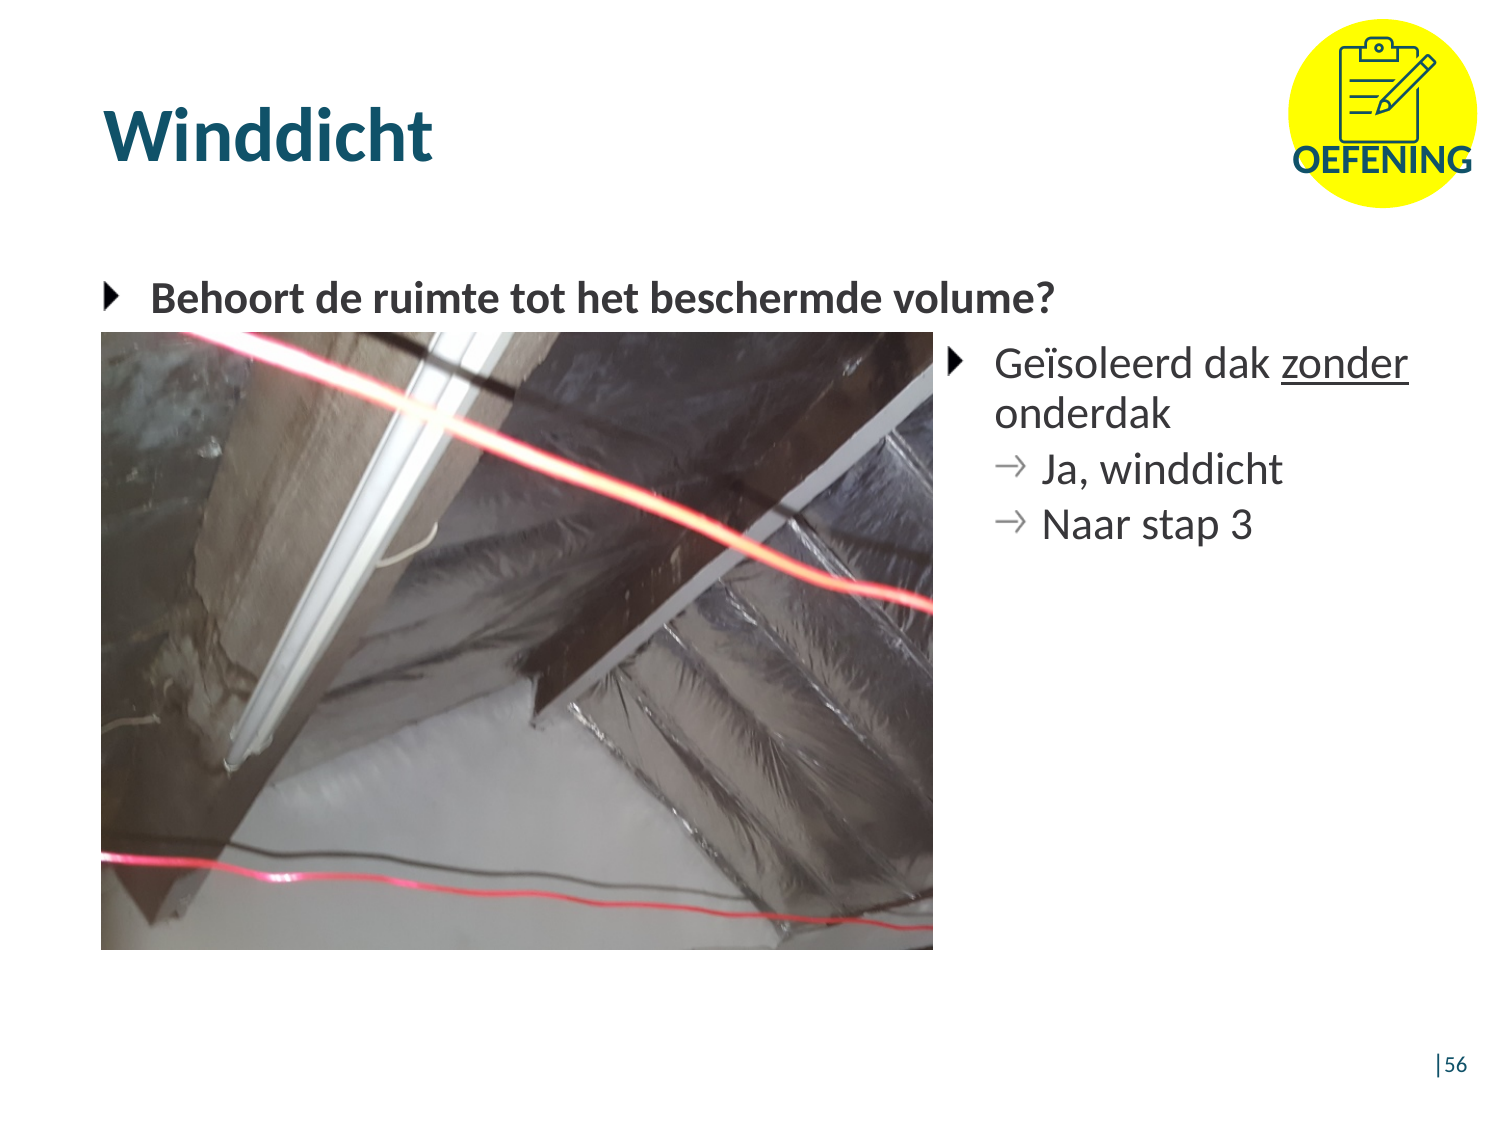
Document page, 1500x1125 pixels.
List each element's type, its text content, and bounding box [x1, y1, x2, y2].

text_box Geïsoleerd dak zonder onderdak Ja, winddicht Naar stap 3 [932, 332, 1483, 1035]
picture [947, 346, 989, 376]
picture [103, 281, 145, 311]
list Behoort de ruimte tot het beschermde volume? [88, 267, 1459, 340]
title Winddicht [88, 90, 1459, 267]
picture [1319, 26, 1447, 90]
picture [994, 455, 1038, 478]
picture [994, 510, 1038, 534]
picture [101, 331, 933, 951]
text_box │56 [1132, 1042, 1483, 1103]
